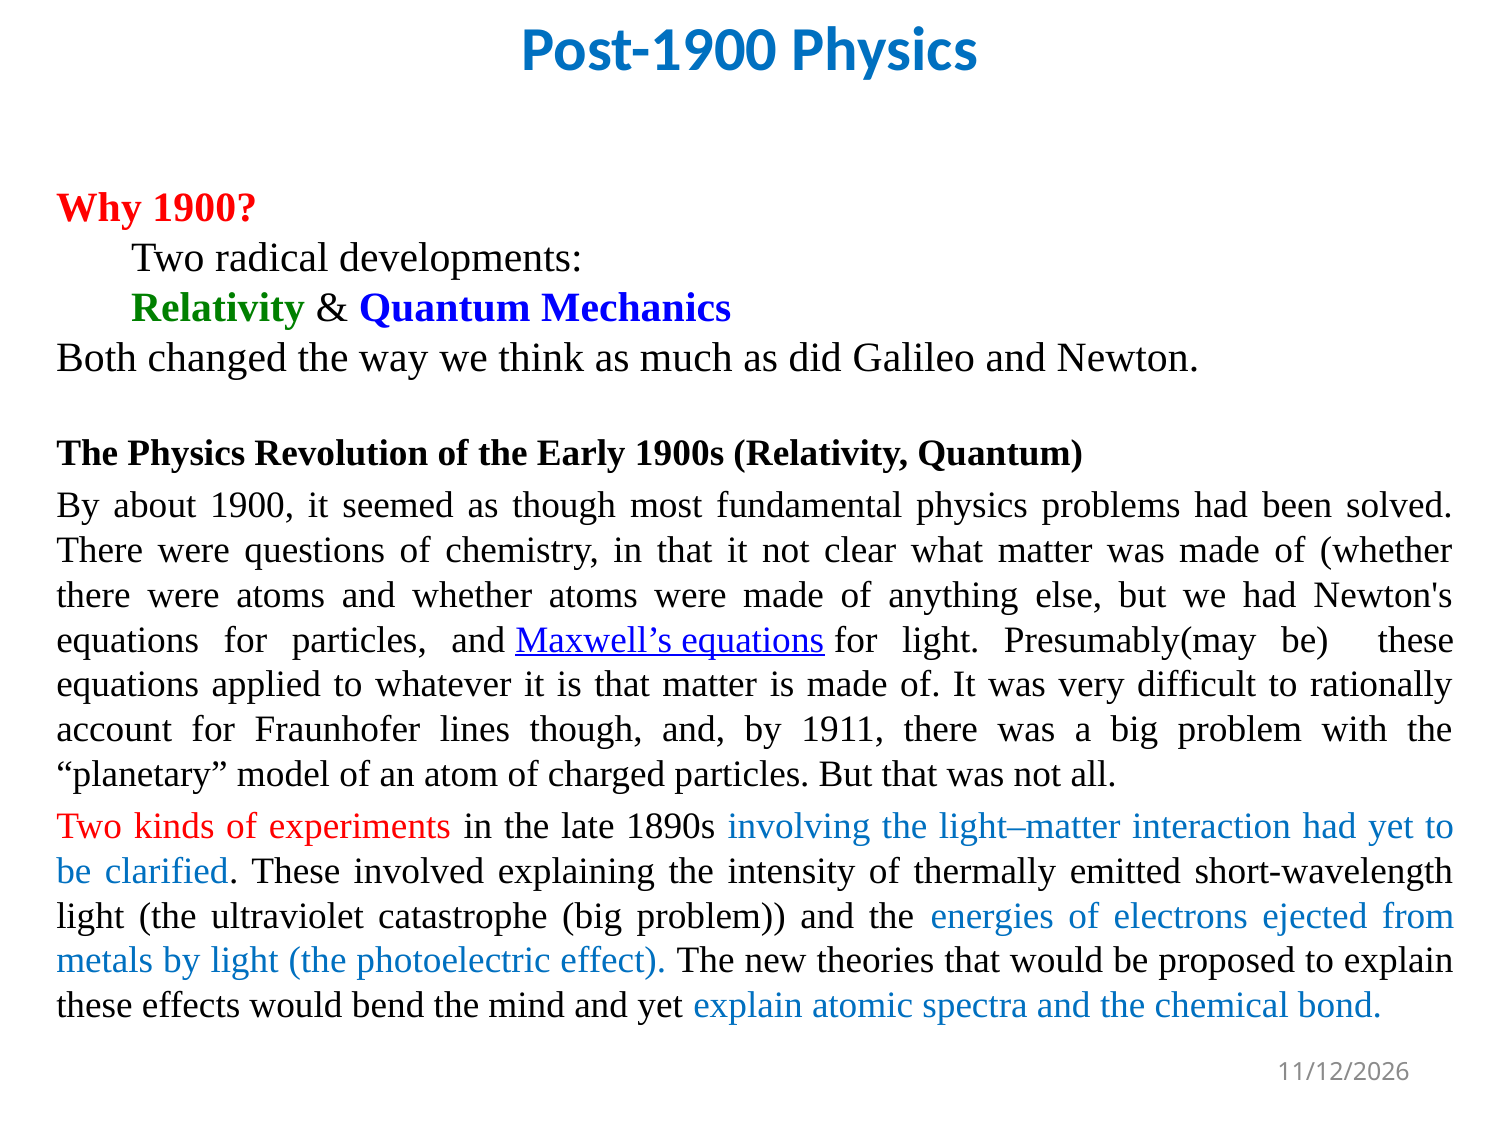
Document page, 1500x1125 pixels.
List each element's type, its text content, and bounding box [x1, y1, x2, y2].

title Post-1900 Physics [75, 42, 1425, 124]
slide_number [1074, 1042, 1425, 1103]
text_box Why 1900? Two radical developments: Relativity & Quantum Mechanics Both changed the way we think as much as did Galileo and Newton. [41, 172, 1447, 388]
list The Physics Revolution of the Early 1900s (Relativity, Quantum) By about 1900, it seemed as though most fundamental physics problems had been solved. There were questions of chemistry, in that it not clear what matter was made of (whether there were atoms and whether atoms were made of anything else, but we had Newton's equations for particles, and Maxwell’s equations for light. Presumably(may be) these equations applied to whatever it is that matter is made of. It was very difficult to rationally account for Fraunhofer lines though, and, by 1911, there was a big problem with the “planetary” model of an atom of charged particles. But that was not all. Two kinds of experiments in the late 1890s involving the light–matter interaction had yet to be clarified. These involved explaining the intensity of thermally emitted short-wavelength light (the ultraviolet catastrophe (big problem)) and the energies of electrons ejected from metals by light (the photoelectric effect). The new theories that would be proposed to explain these effects would bend the mind and yet explain atomic spectra and the chemical bond. [41, 420, 1471, 1064]
